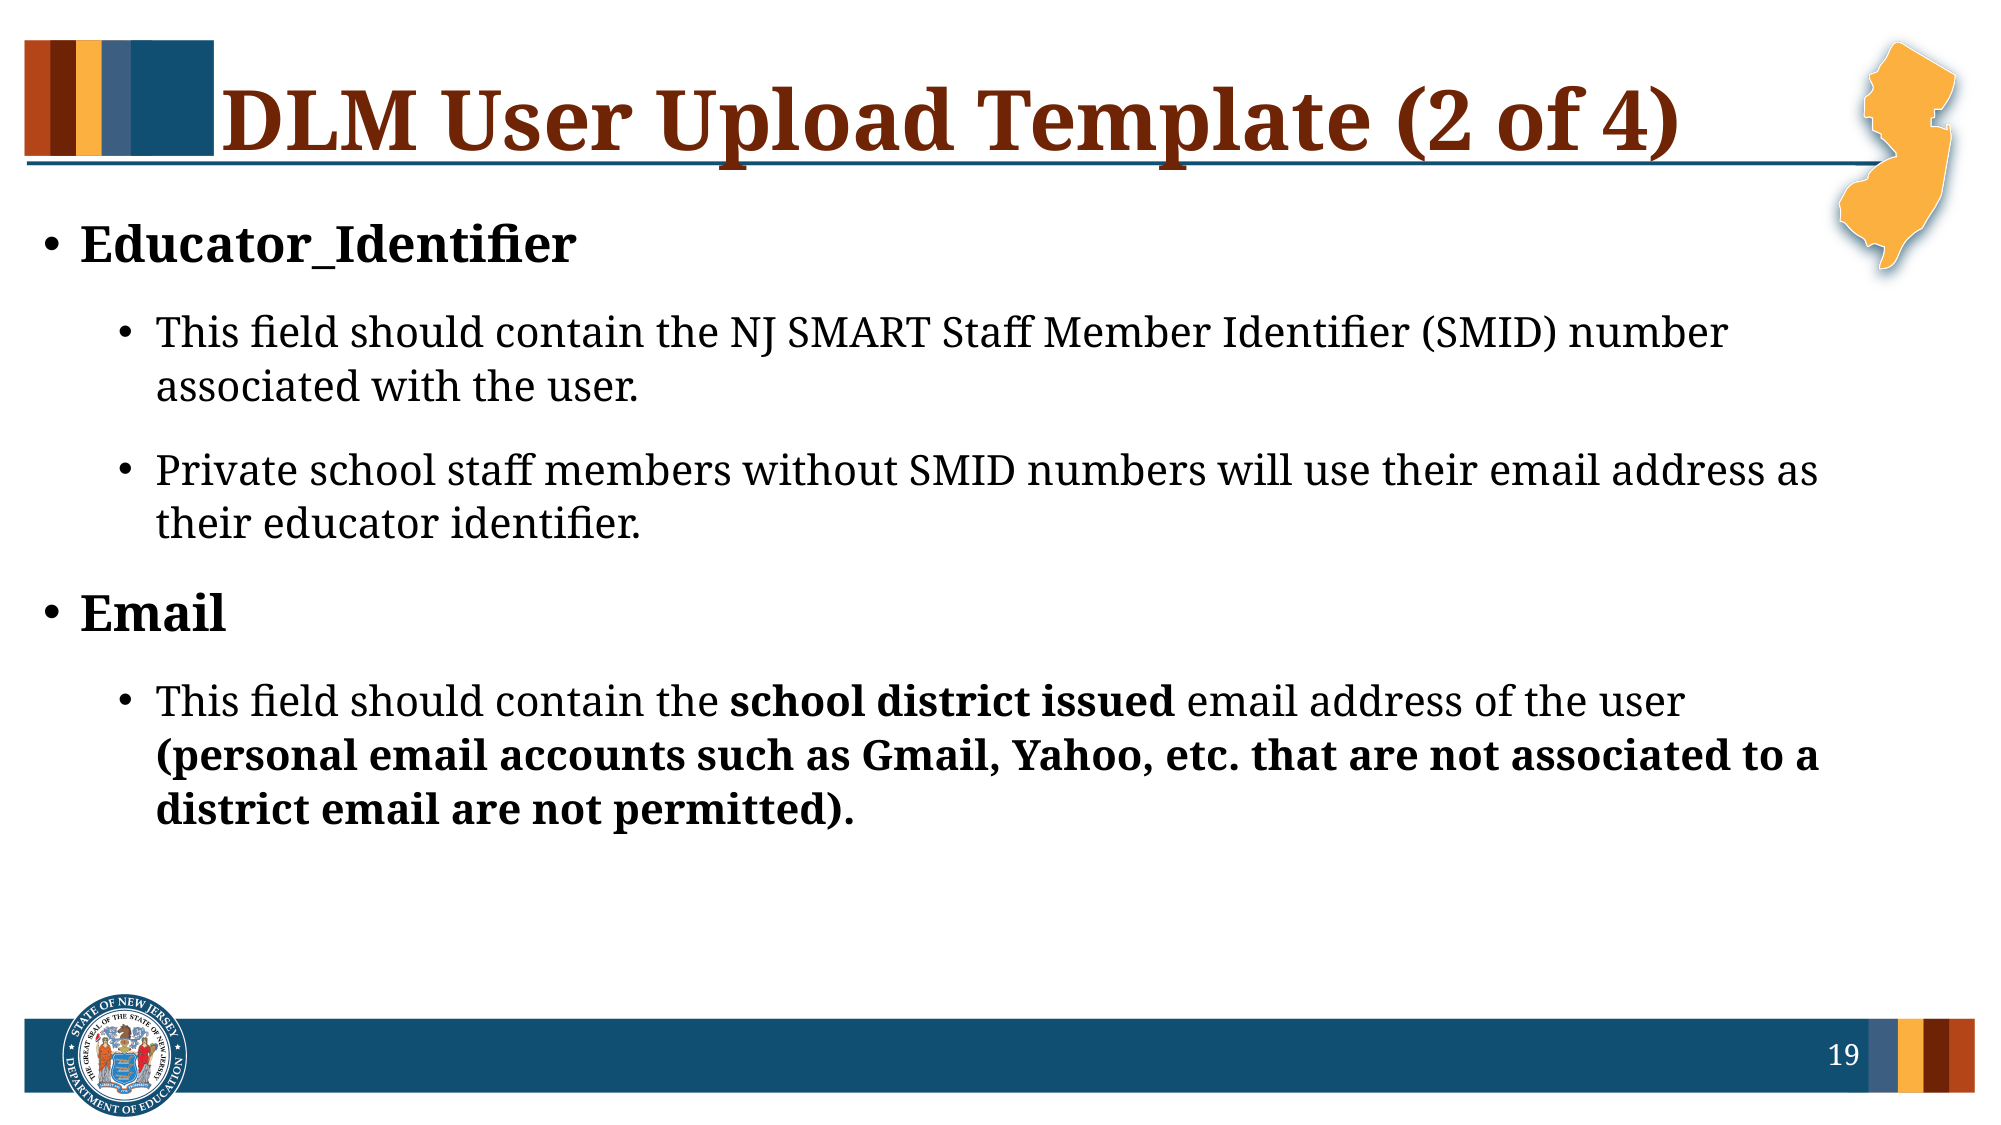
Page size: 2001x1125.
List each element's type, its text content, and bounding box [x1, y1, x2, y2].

picture [24, 992, 1975, 1119]
picture [24, 26, 1976, 295]
title DLM User Upload Template (2 of 4) [206, 62, 1863, 185]
list Educator_Identifier This field should contain the NJ SMART Staff Member Identifier (SMID) number associated with the user. Private school staff members without SMID numbers will use their email address as their educator identifier. Email This field should contain the school district issued email address of the user (personal email accounts such as Gmail, Yahoo, etc. that are not associated to a district email are not permitted). [28, 200, 1972, 989]
slide_number 19 [1425, 1026, 1876, 1087]
